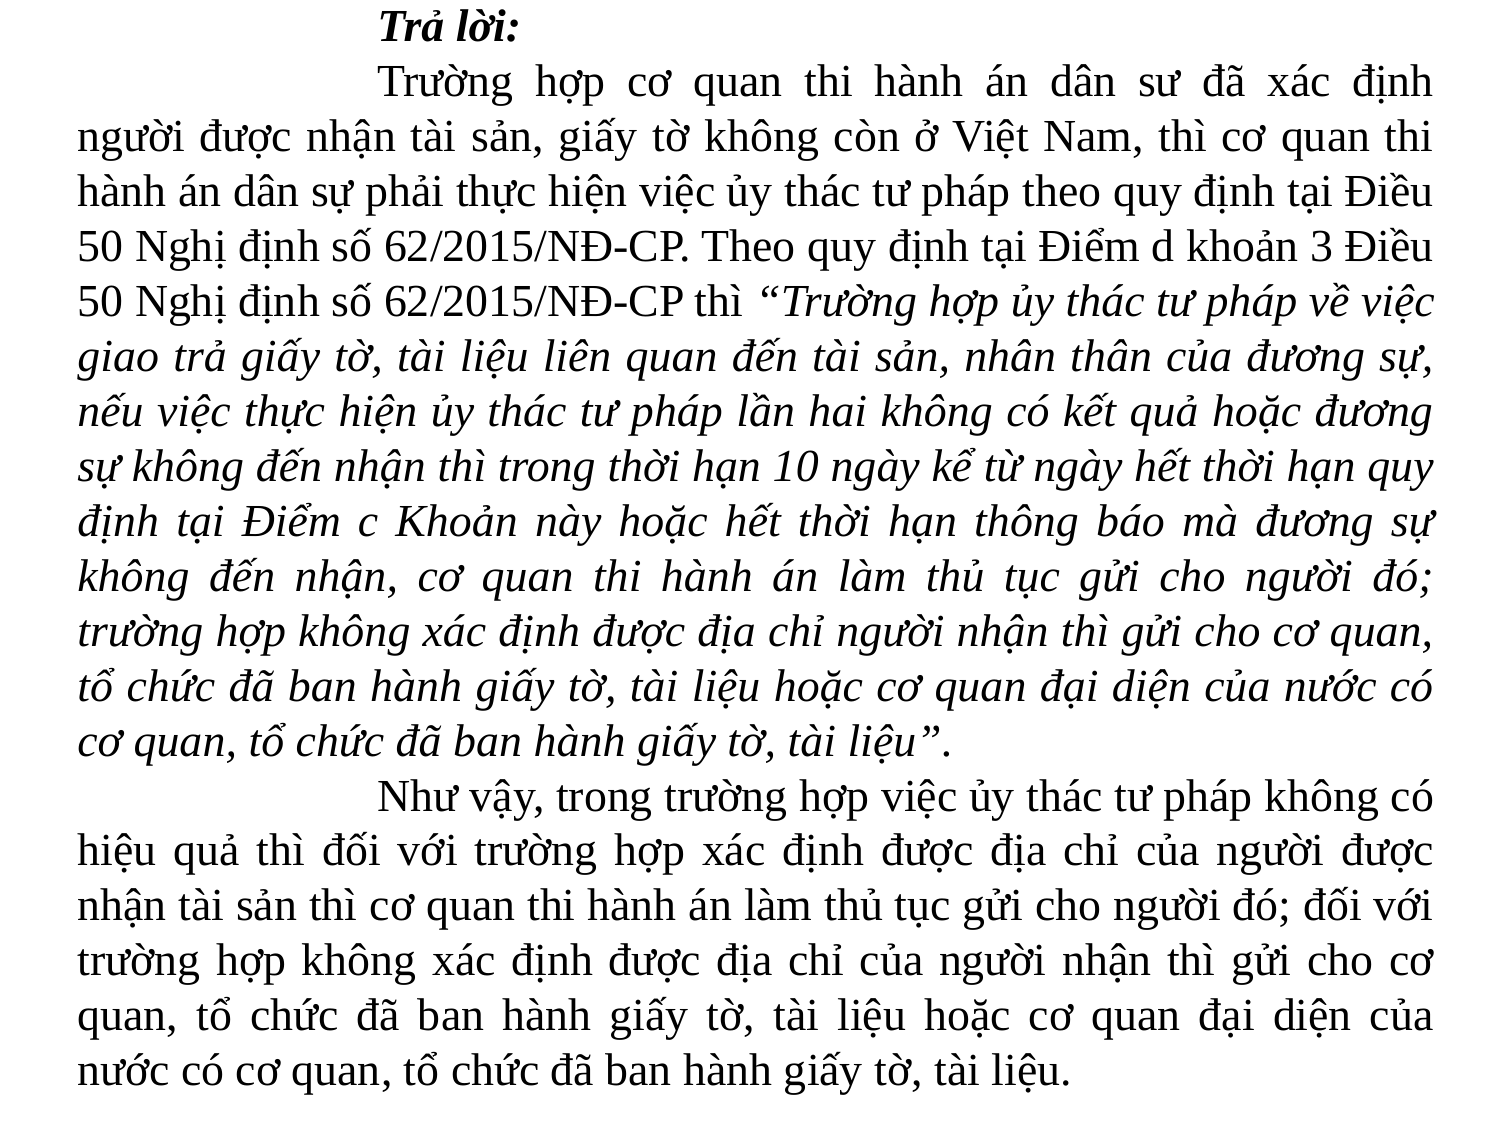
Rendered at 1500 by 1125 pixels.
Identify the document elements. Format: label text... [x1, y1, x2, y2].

text_box Trả lời: Trường hợp cơ quan thi hành án dân sư đã xác định người được nhận tài sản, giấy tờ không còn ở Việt Nam, thì cơ quan thi hành án dân sự phải thực hiện việc ủy thác tư pháp theo quy định tại Điều 50 Nghị định số 62/2015/NĐ-CP. Theo quy định tại Điểm d khoản 3 Điều 50 Nghị định số 62/2015/NĐ-CP thì “Trường hợp ủy thác tư pháp về việc giao trả giấy tờ, tài liệu liên quan đến tài sản, nhân thân của đương sự, nếu việc thực hiện ủy thác tư pháp lần hai không có kết quả hoặc đương sự không đến nhận thì trong thời hạn 10 ngày kể từ ngày hết thời hạn quy định tại Điểm c Khoản này hoặc hết thời hạn thông báo mà đương sự không đến nhận, cơ quan thi hành án làm thủ tục gửi cho người đó; trường hợp không xác định được địa chỉ người nhận thì gửi cho cơ quan, tổ chức đã ban hành giấy tờ, tài liệu hoặc cơ quan đại diện của nước có cơ quan, tổ chức đã ban hành giấy tờ, tài liệu”. Như vậy, trong trường hợp việc ủy thác tư pháp không có hiệu quả thì đối với trường hợp xác định được địa chỉ của người được nhận tài sản thì cơ quan thi hành án làm thủ tục gửi cho người đó; đối với trường hợp không xác định được địa chỉ của người nhận thì gửi cho cơ quan, tổ chức đã ban hành giấy tờ, tài liệu hoặc cơ quan đại diện của nước có cơ quan, tổ chức đã ban hành giấy tờ, tài liệu. [62, 0, 1450, 1103]
